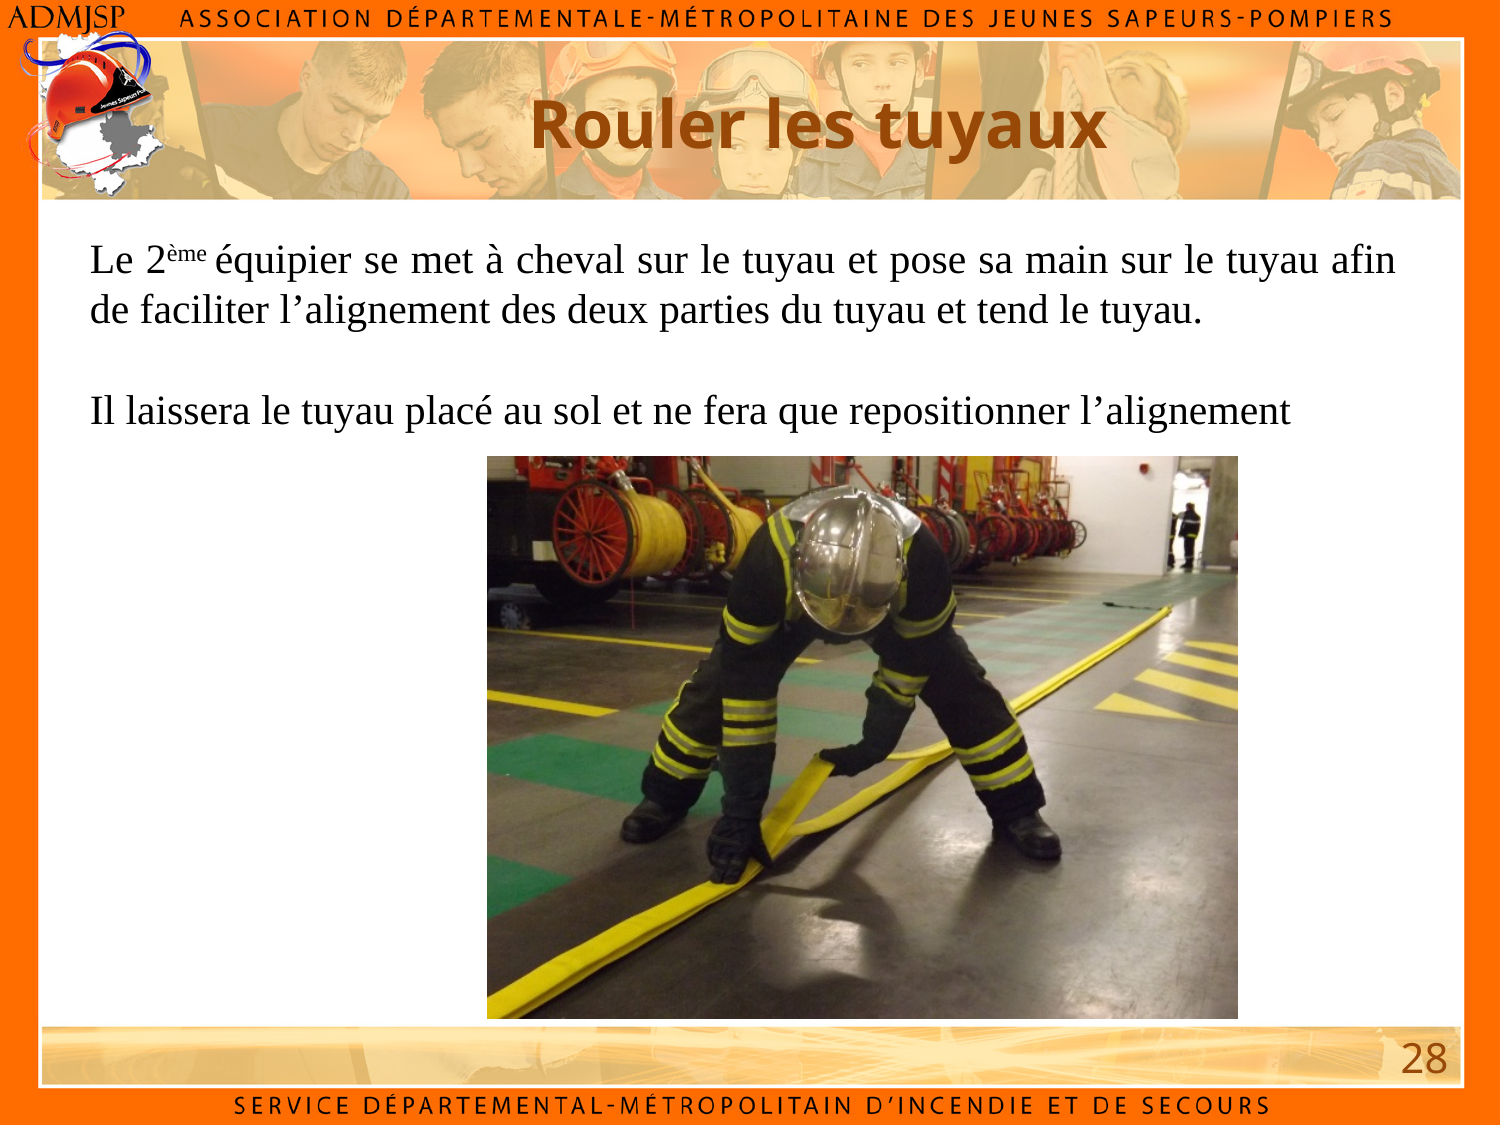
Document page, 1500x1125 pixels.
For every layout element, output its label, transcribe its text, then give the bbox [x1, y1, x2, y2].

text_box Rouler les tuyaux [183, 45, 1453, 200]
text_box 28 [1113, 1029, 1464, 1090]
text_box Le 2ème équipier se met à cheval sur le tuyau et pose sa main sur le tuyau afin de faciliter l’alignement des deux parties du tuyau et tend le tuyau. Il laissera le tuyau placé au sol et ne fera que repositionner l’alignement [74, 224, 1413, 440]
picture [0, 0, 1500, 1125]
